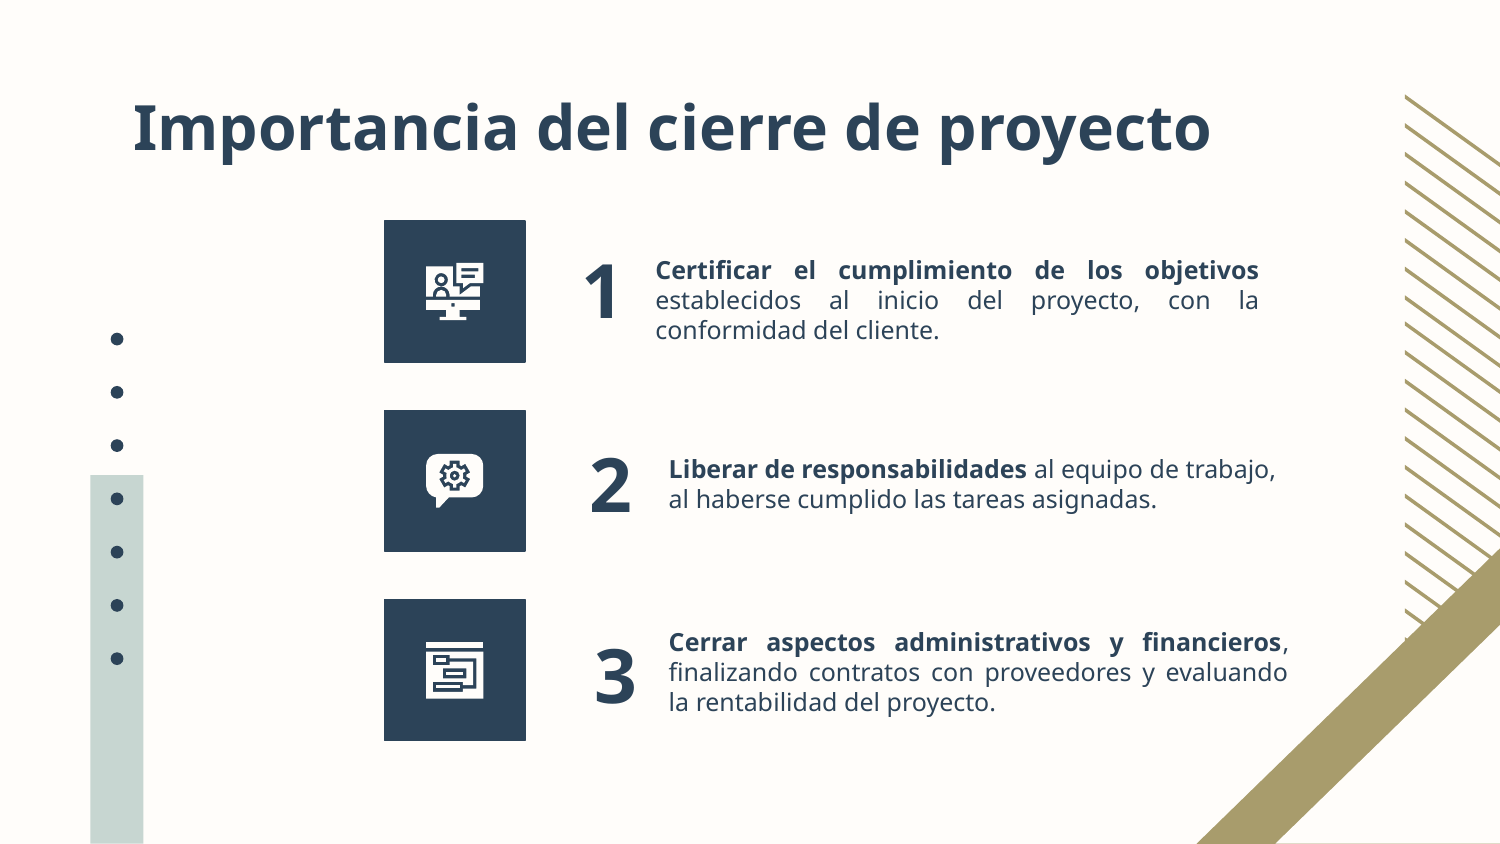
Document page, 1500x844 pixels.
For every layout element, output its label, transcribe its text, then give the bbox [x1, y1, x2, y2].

text_box [90, 515, 144, 844]
text_box [384, 599, 525, 741]
title 2 [574, 450, 620, 515]
title Importancia del cierre de proyecto [118, 72, 1382, 167]
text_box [425, 262, 484, 321]
subtitle Liberar de responsabilidades al equipo de trabajo, al haberse cumplido las tareas asignadas. [653, 438, 1305, 520]
text_box [384, 221, 525, 362]
text_box [384, 410, 525, 552]
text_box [425, 453, 484, 508]
subtitle Certificar el cumplimiento de los objetivos establecidos al inicio del proyecto, con la conformidad del cliente. [640, 240, 1276, 354]
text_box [425, 641, 484, 699]
text_box [1275, 625, 1500, 844]
title 3 [579, 631, 641, 716]
title 1 [566, 260, 628, 317]
text_box [90, 475, 144, 490]
subtitle Cerrar aspectos administrativos y financieros, finalizando contratos con proveedores y evaluando la rentabilidad del proyecto. [653, 611, 1305, 716]
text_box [0, 492, 284, 506]
